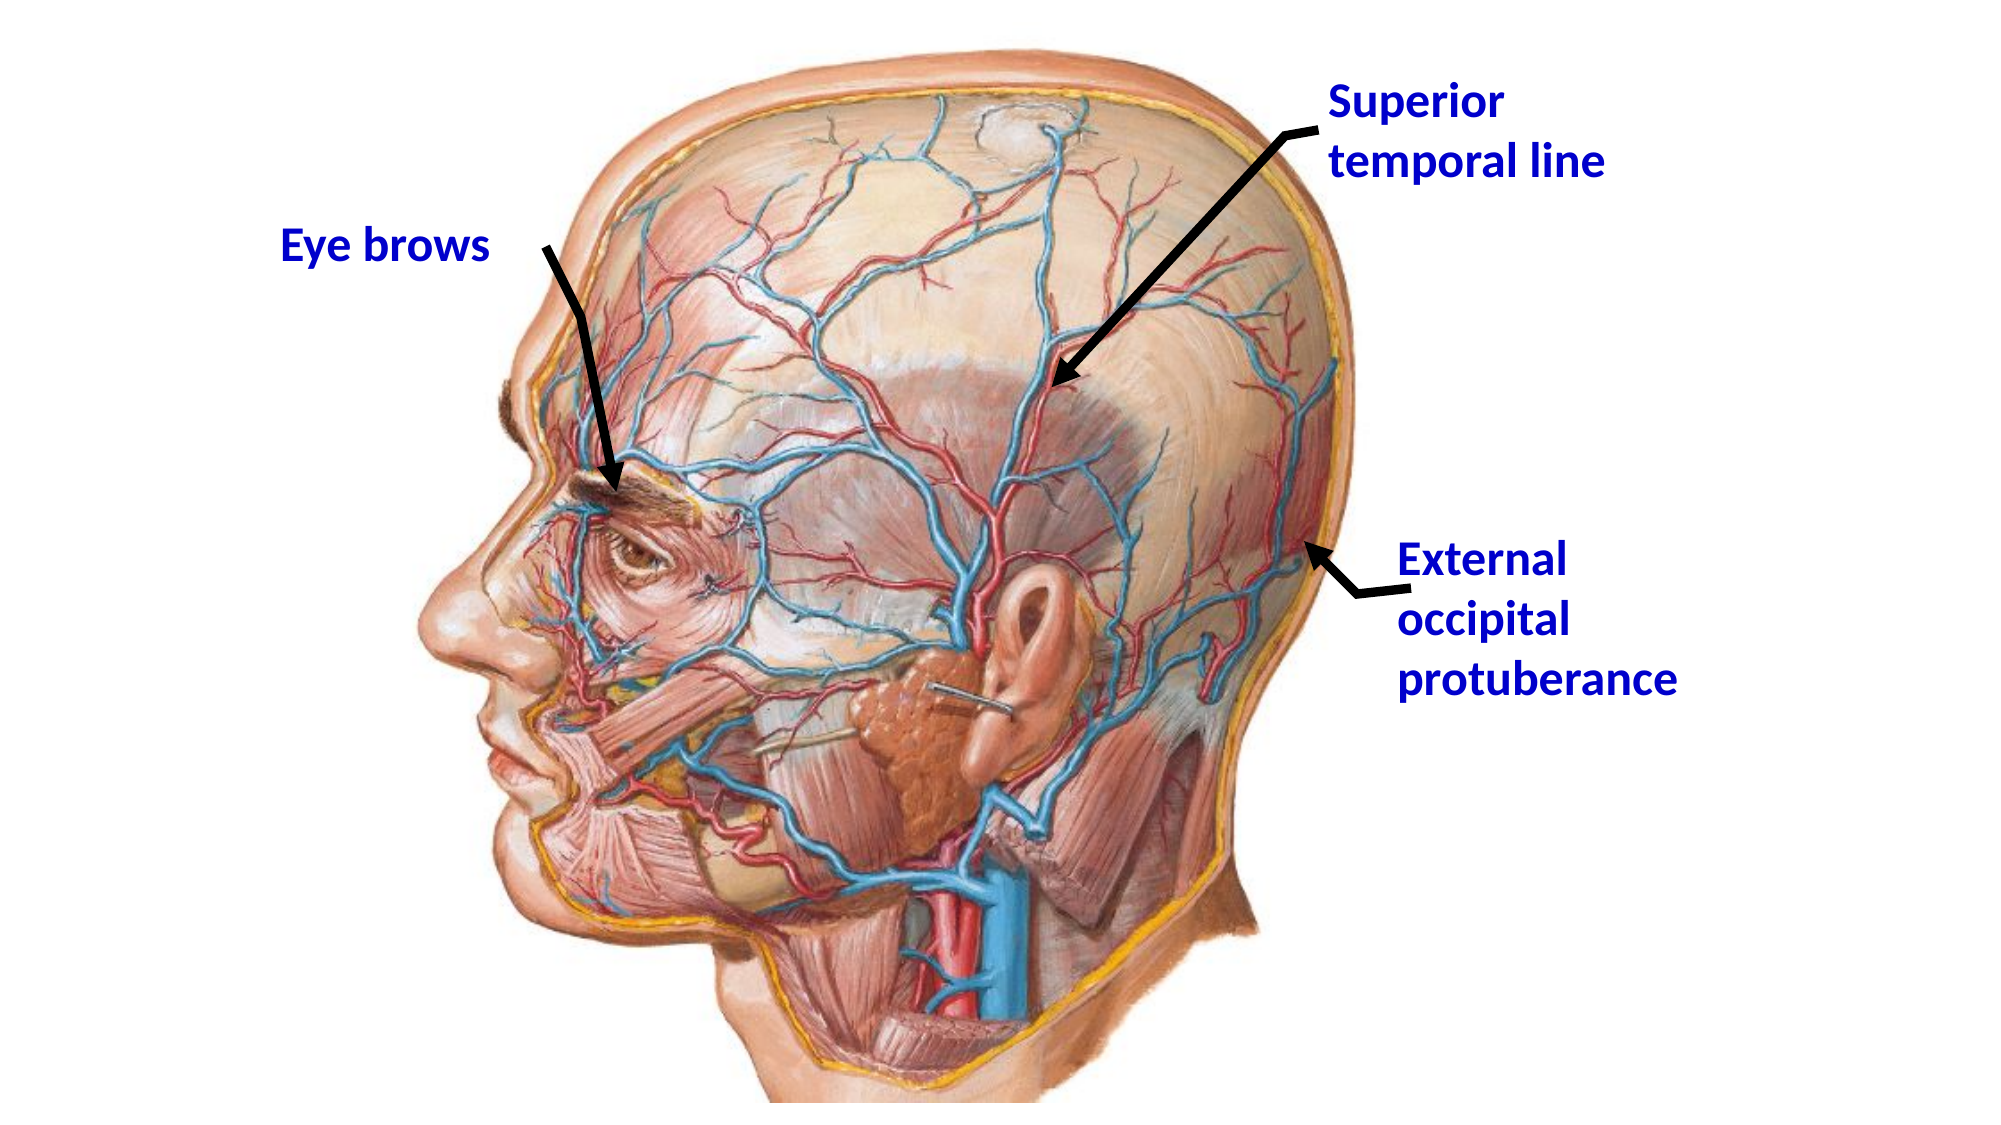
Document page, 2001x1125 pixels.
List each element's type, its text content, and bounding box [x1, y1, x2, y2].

picture [356, 22, 1436, 1103]
text_box Superior temporal line [1436, 60, 1713, 186]
text_box External occipital protuberance [1436, 518, 1734, 645]
text_box Eye brows [265, 204, 356, 295]
